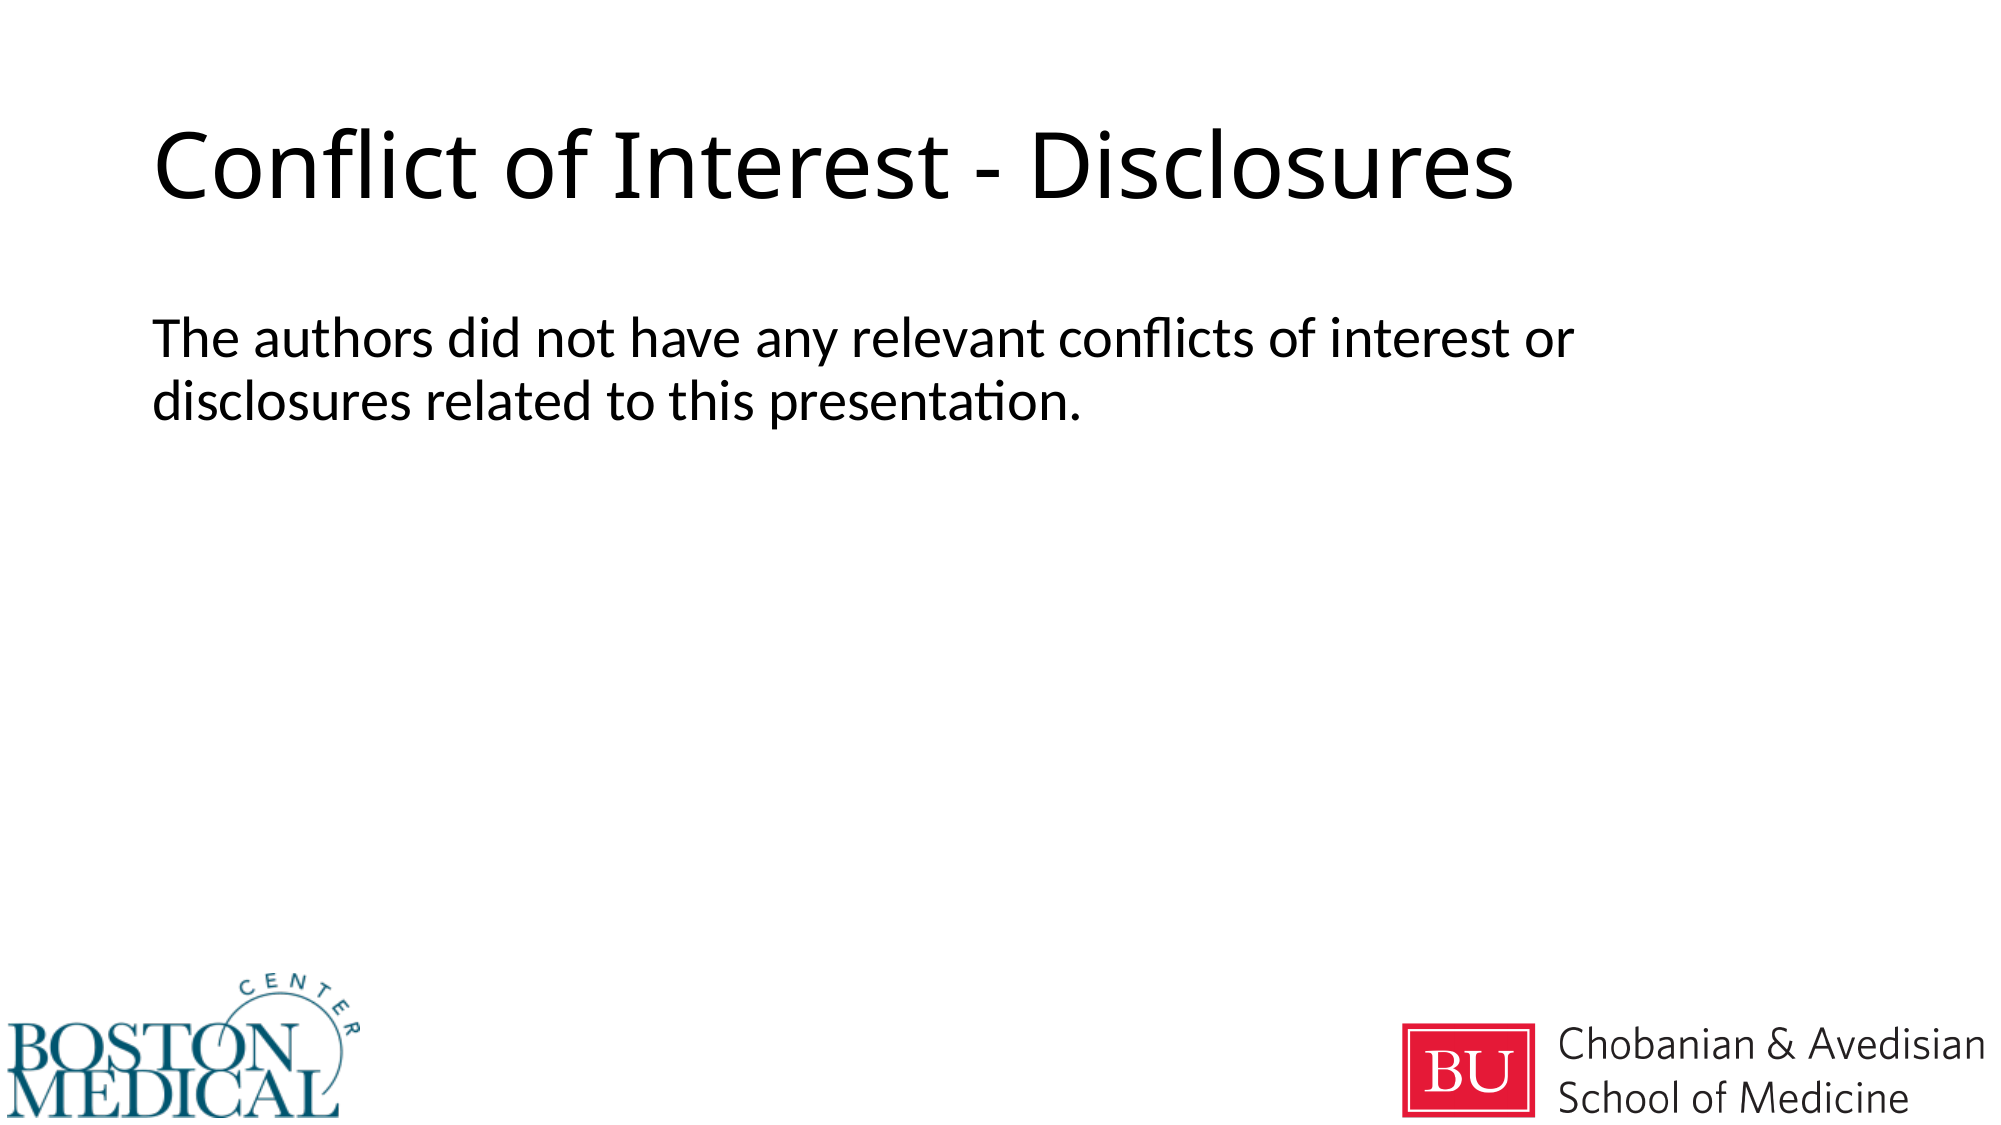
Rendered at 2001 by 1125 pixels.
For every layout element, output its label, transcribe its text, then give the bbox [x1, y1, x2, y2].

picture [1402, 1023, 1984, 1118]
title Conflict of Interest - Disclosures [137, 59, 1863, 278]
list The authors did not have any relevant conflicts of interest or disclosures related to this presentation. [137, 299, 1863, 1014]
picture [7, 973, 360, 1118]
